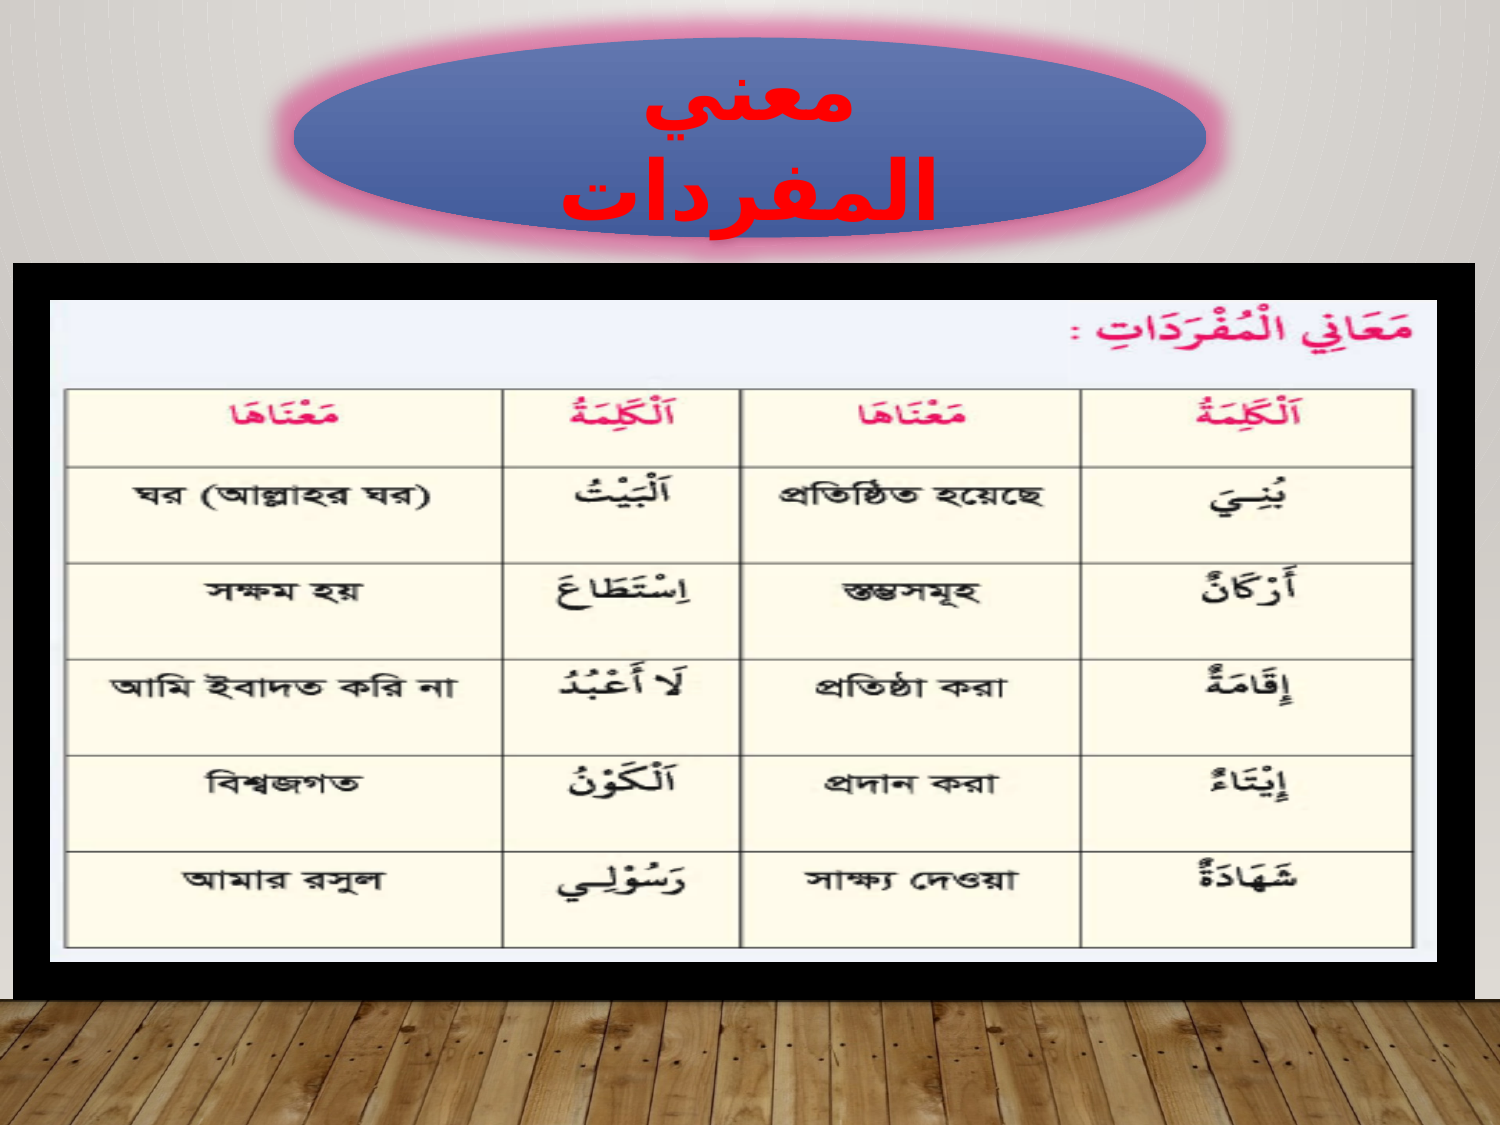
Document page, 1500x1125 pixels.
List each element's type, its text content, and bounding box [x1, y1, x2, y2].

picture [0, 999, 1500, 1125]
text_box معني المفردات [293, 37, 1207, 238]
picture [49, 299, 1438, 963]
